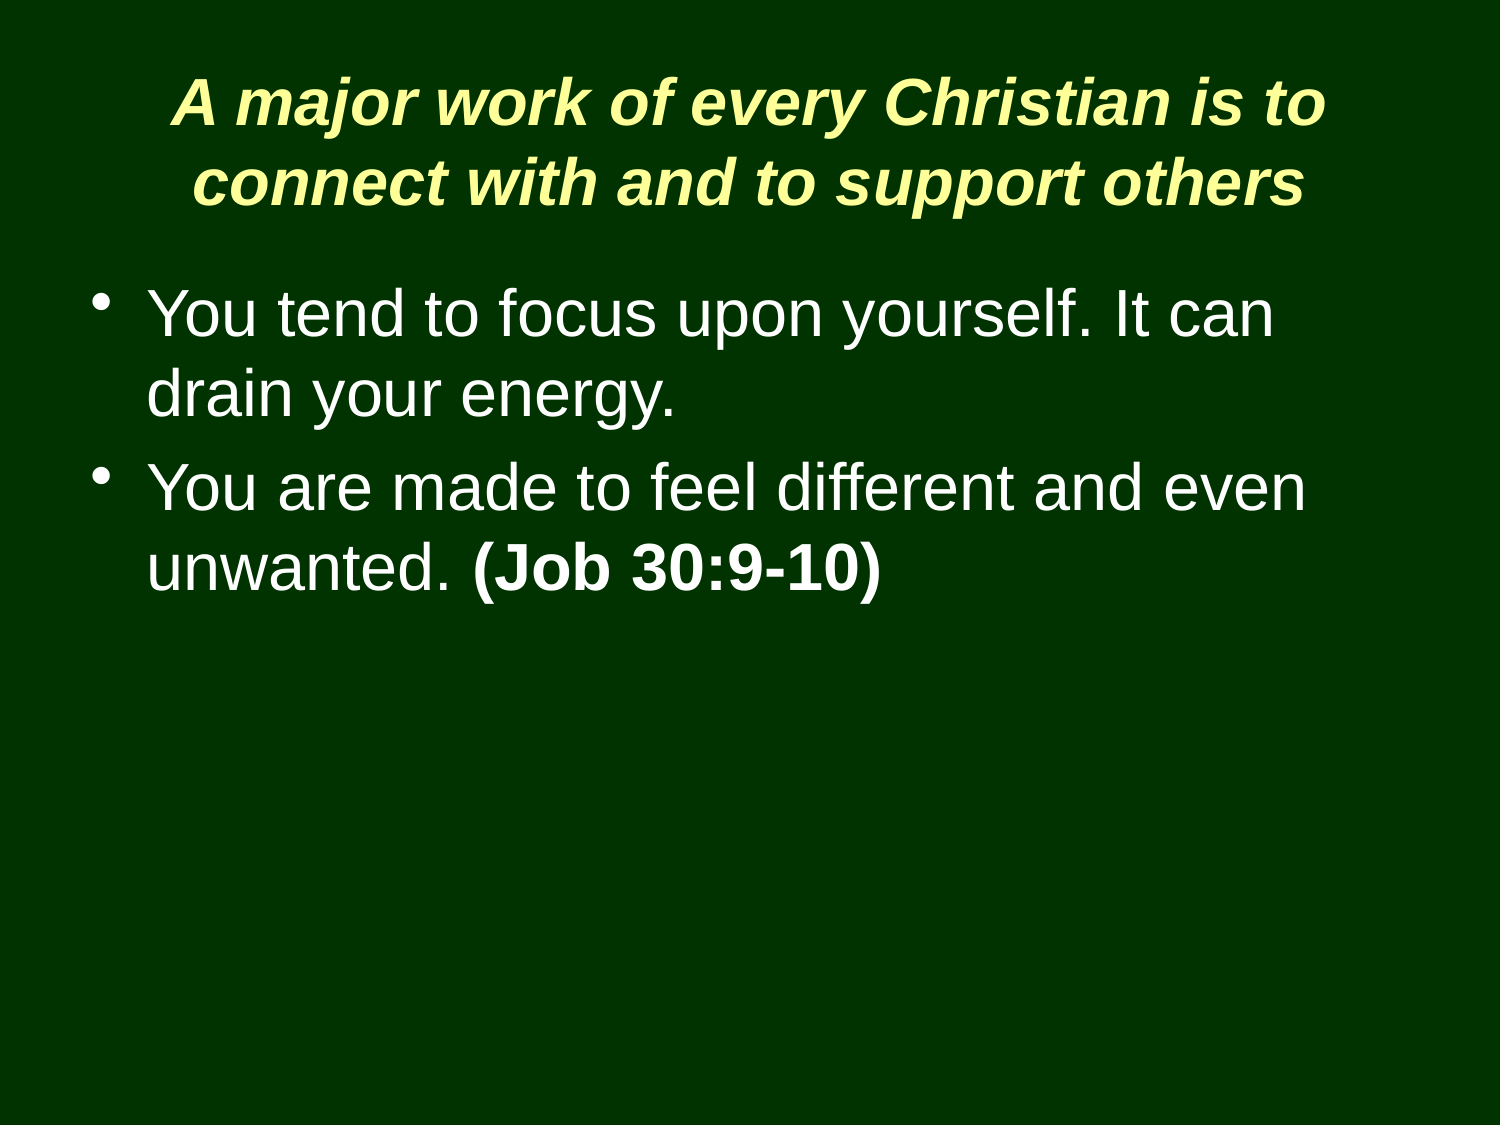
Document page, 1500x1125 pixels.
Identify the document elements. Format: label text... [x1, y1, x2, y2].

title A major work of every Christian is to connect with and to support others [75, 45, 1425, 233]
list You tend to focus upon yourself. It can drain your energy. You are made to feel different and even unwanted. (Job 30:9-10) [75, 262, 1425, 1005]
